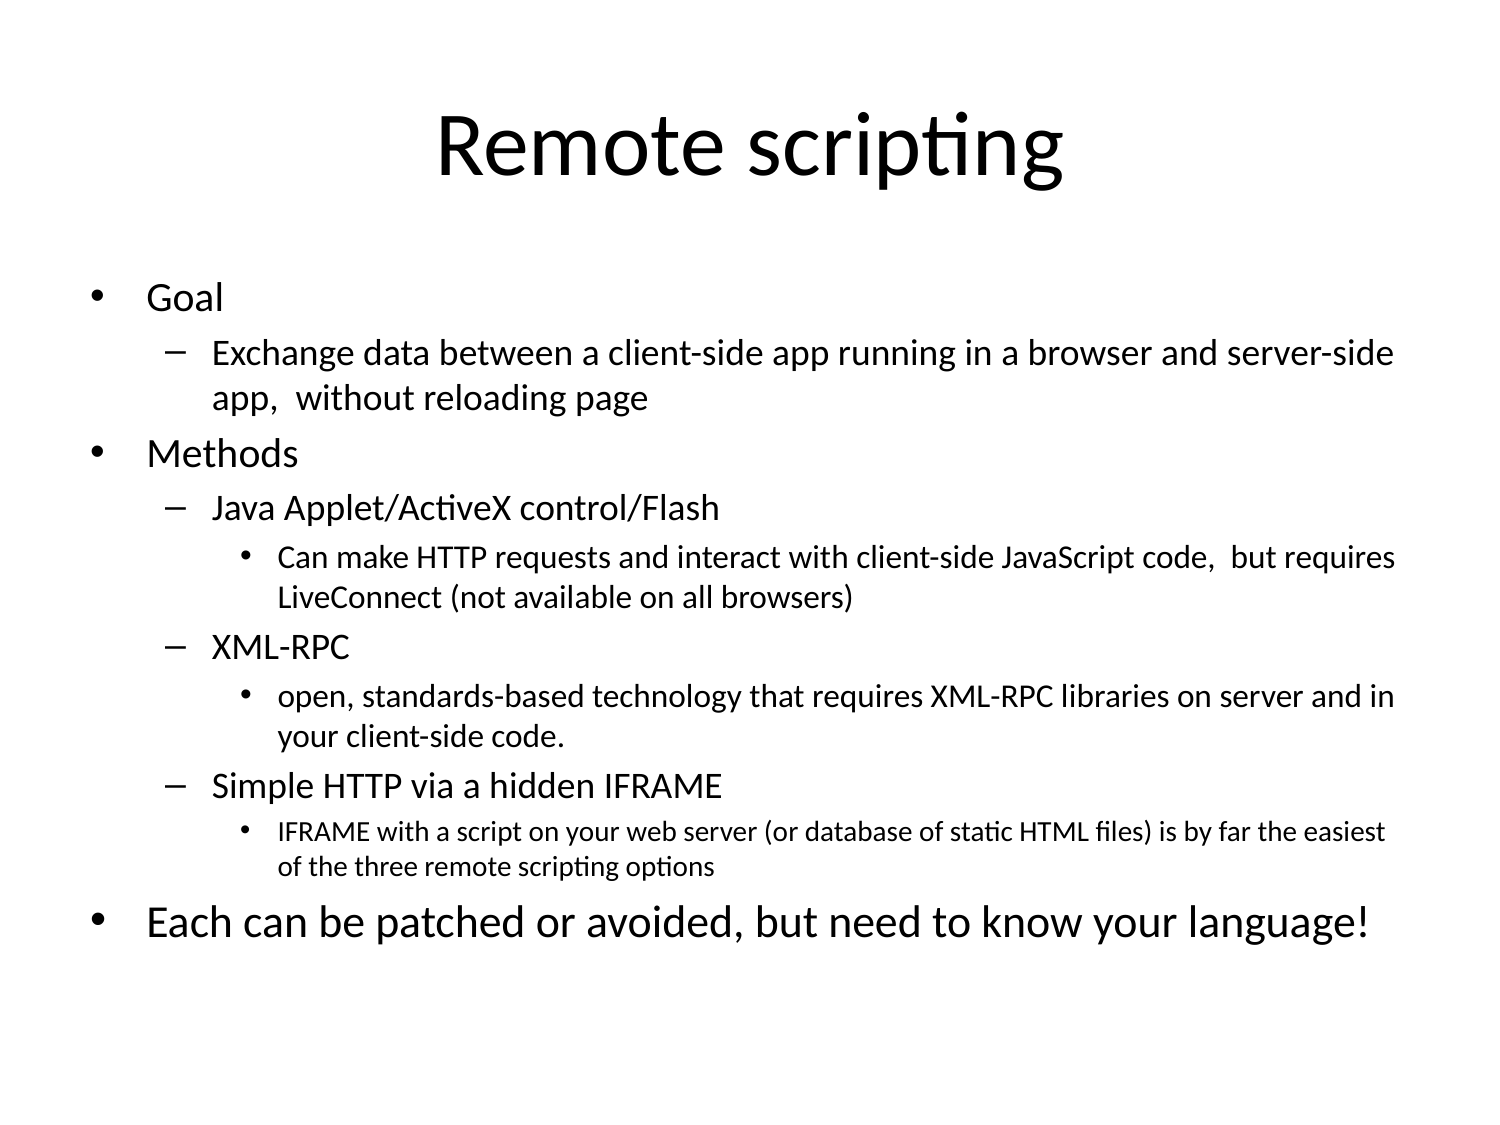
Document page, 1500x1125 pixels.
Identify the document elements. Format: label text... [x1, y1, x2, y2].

list Goal Exchange data between a client-side app running in a browser and server-side app, without reloading page Methods Java Applet/ActiveX control/Flash Can make HTTP requests and interact with client-side JavaScript code, but requires LiveConnect (not available on all browsers) XML-RPC open, standards-based technology that requires XML-RPC libraries on server and in your client-side code. Simple HTTP via a hidden IFRAME IFRAME with a script on your web server (or database of static HTML files) is by far the easiest of the three remote scripting options Each can be patched or avoided, but need to know your language! [75, 262, 1425, 1005]
title Remote scripting [75, 45, 1425, 233]
